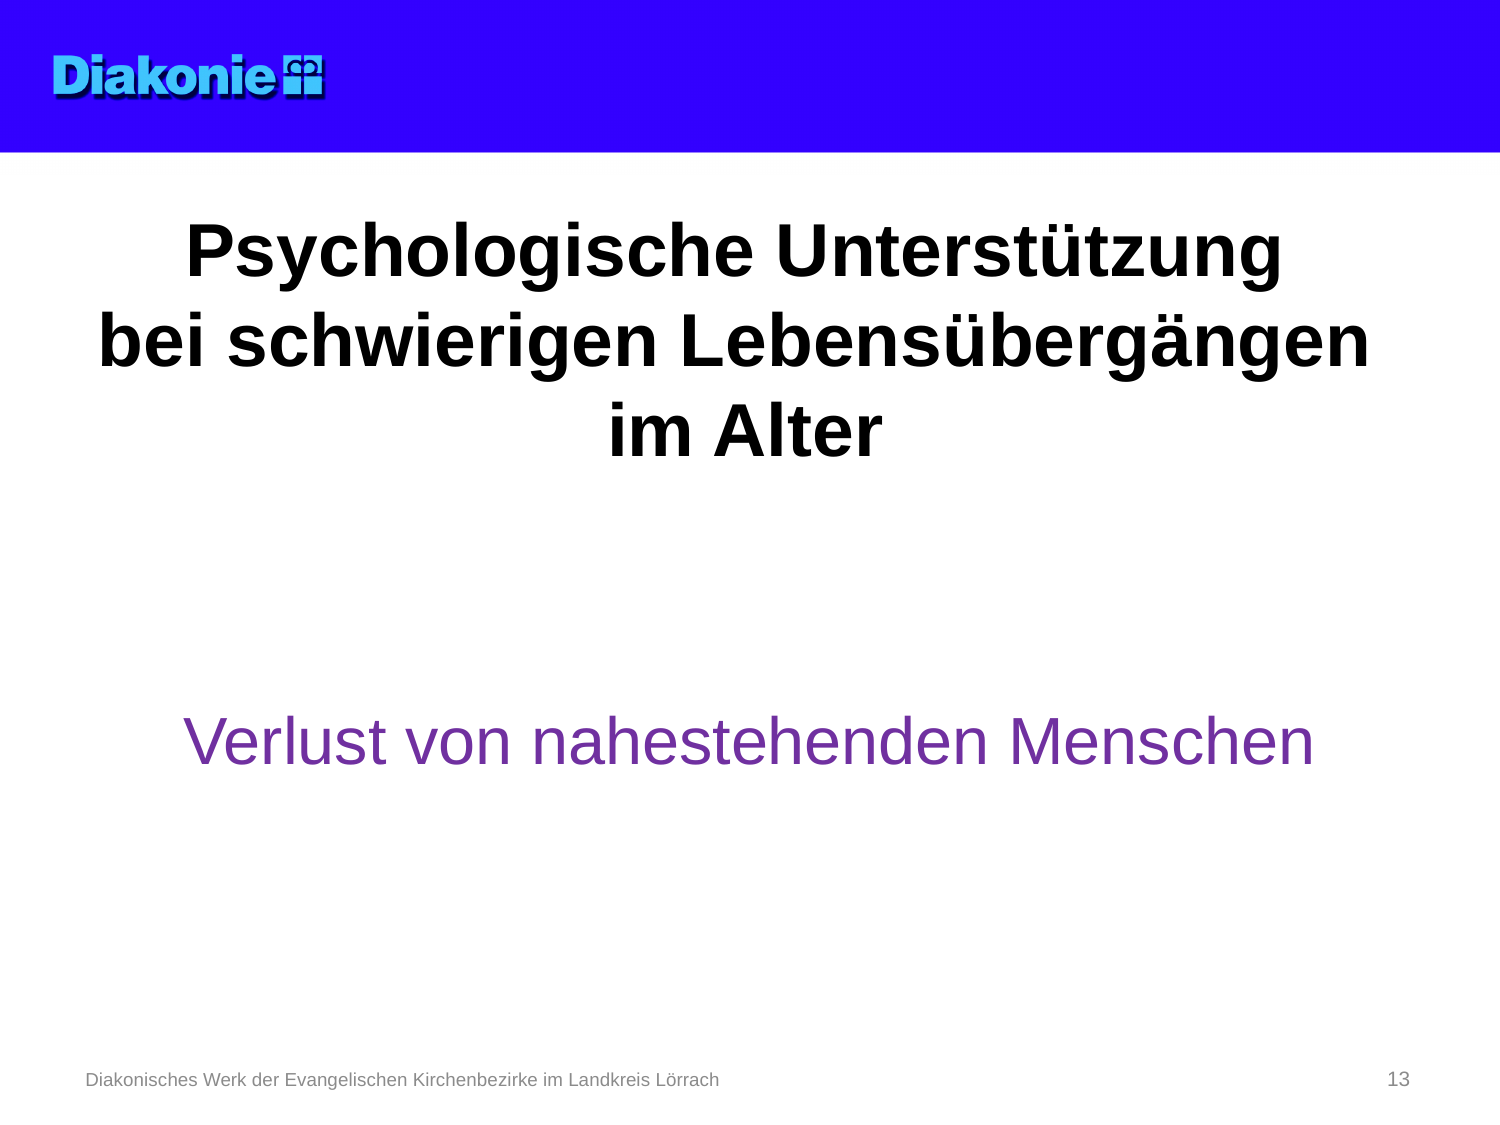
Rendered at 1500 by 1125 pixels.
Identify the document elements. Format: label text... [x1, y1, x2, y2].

slide_number 13 [1074, 1054, 1425, 1103]
list Verlust von nahestehenden Menschen [75, 503, 1425, 894]
footer Diakonisches Werk der Evangelischen Kirchenbezirke im Landkreis Lörrach [70, 1054, 739, 1103]
picture [0, 0, 1500, 175]
title Psychologische Unterstützung bei schwierigen Lebensübergängen im Alter [70, 184, 1421, 489]
